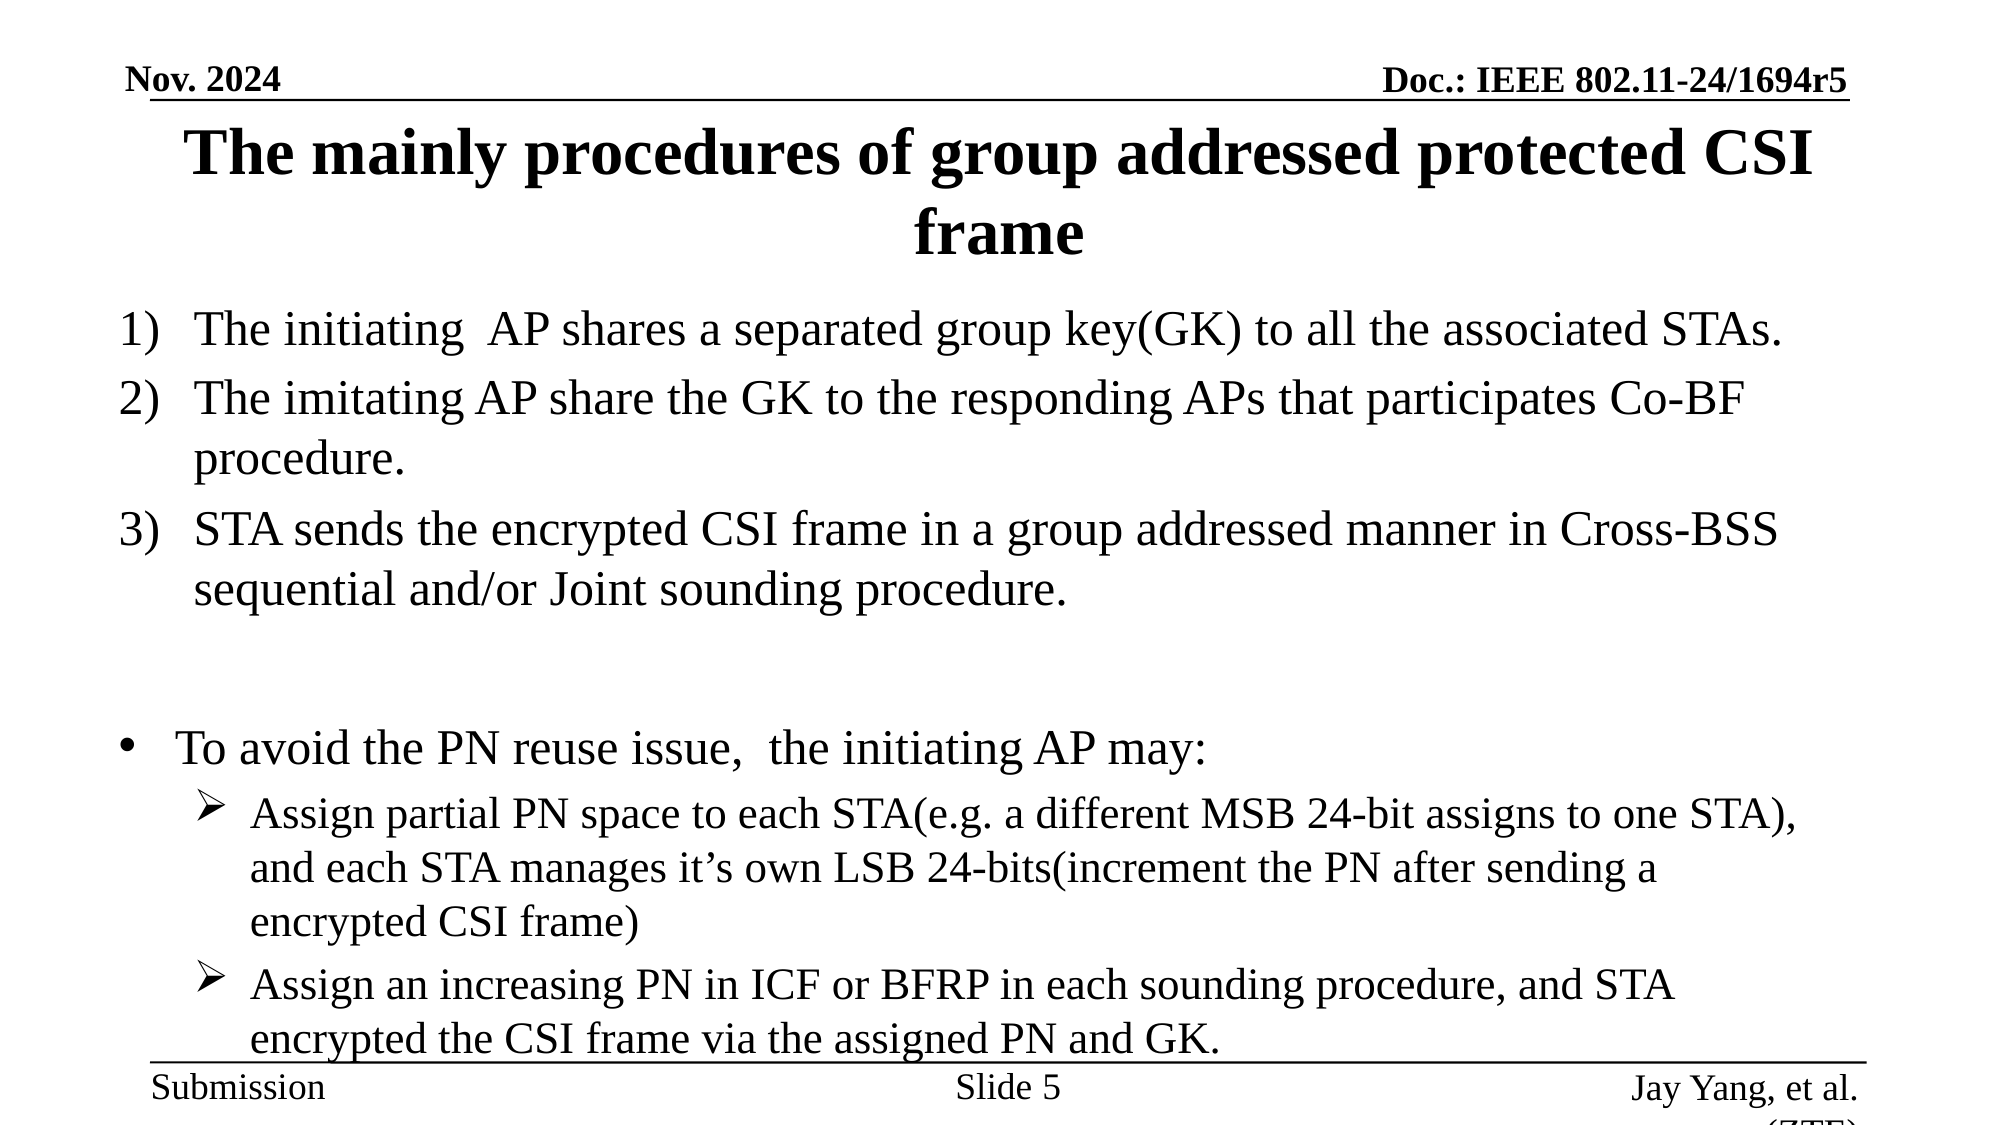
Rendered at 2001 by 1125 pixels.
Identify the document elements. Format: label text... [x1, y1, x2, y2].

title The mainly procedures of group addressed protected CSI frame [149, 112, 1851, 263]
slide_number Slide [942, 1061, 1075, 1108]
footer Jay Yang, et al. (ZTE) [1529, 1062, 1860, 1109]
list The initiating AP shares a separated group key(GK) to all the associated STAs. The imitating AP share the GK to the responding APs that participates Co-BF procedure. STA sends the encrypted CSI frame in a group addressed manner in Cross-BSS sequential and/or Joint sounding procedure. To avoid the PN reuse issue, the initiating AP may: Assign partial PN space to each STA(e.g. a different MSB 24-bit assigns to one STA), and each STA manages it’s own LSB 24-bits(increment the PN after sending a encrypted CSI frame) Assign an increasing PN in ICF or BFRP in each sounding procedure, and STA encrypted the CSI frame via the assigned PN and GK. [103, 287, 1851, 1049]
